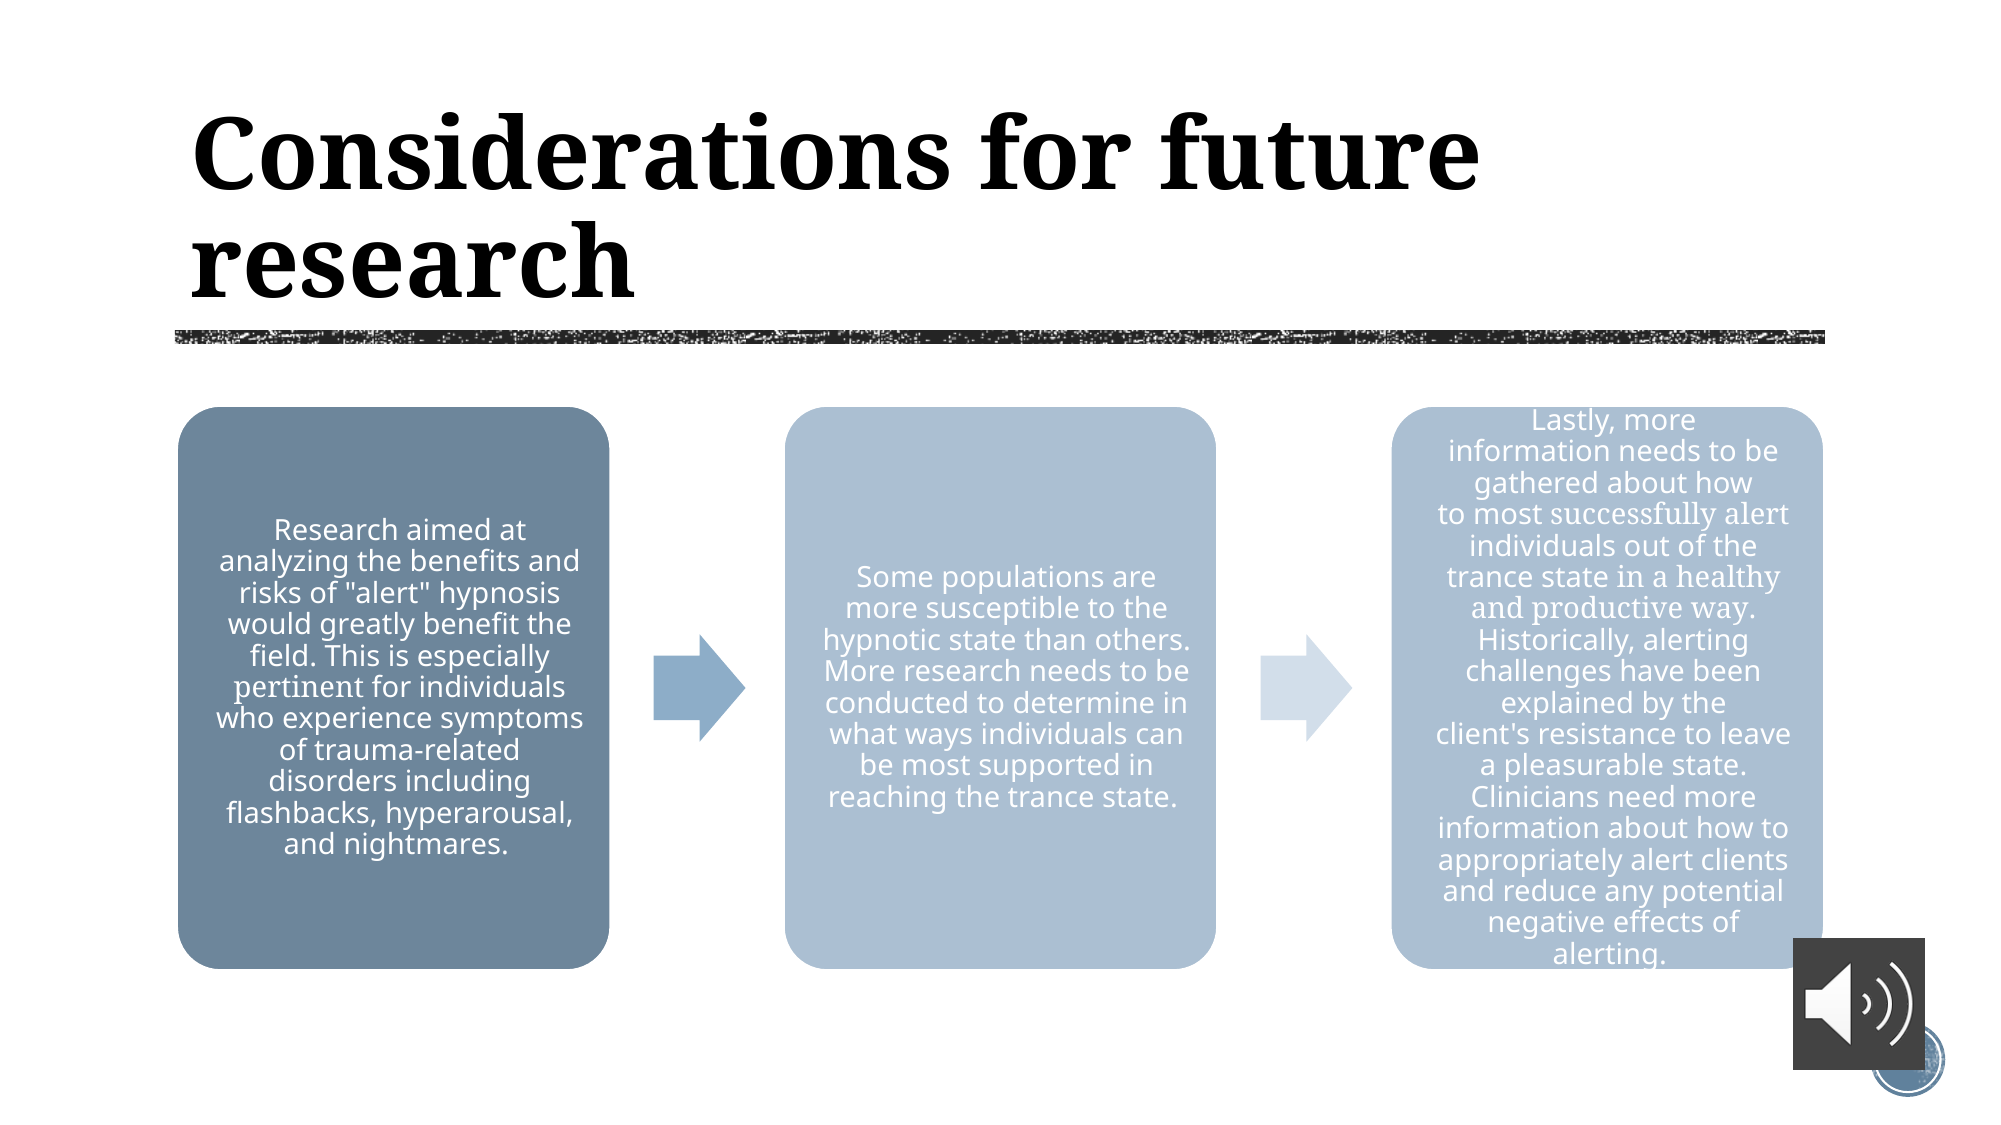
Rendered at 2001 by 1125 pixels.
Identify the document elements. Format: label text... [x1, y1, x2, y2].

picture [1793, 938, 1925, 1070]
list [176, 392, 1824, 984]
text_box [174, 329, 1826, 344]
title Considerations for future research [175, 79, 1826, 329]
